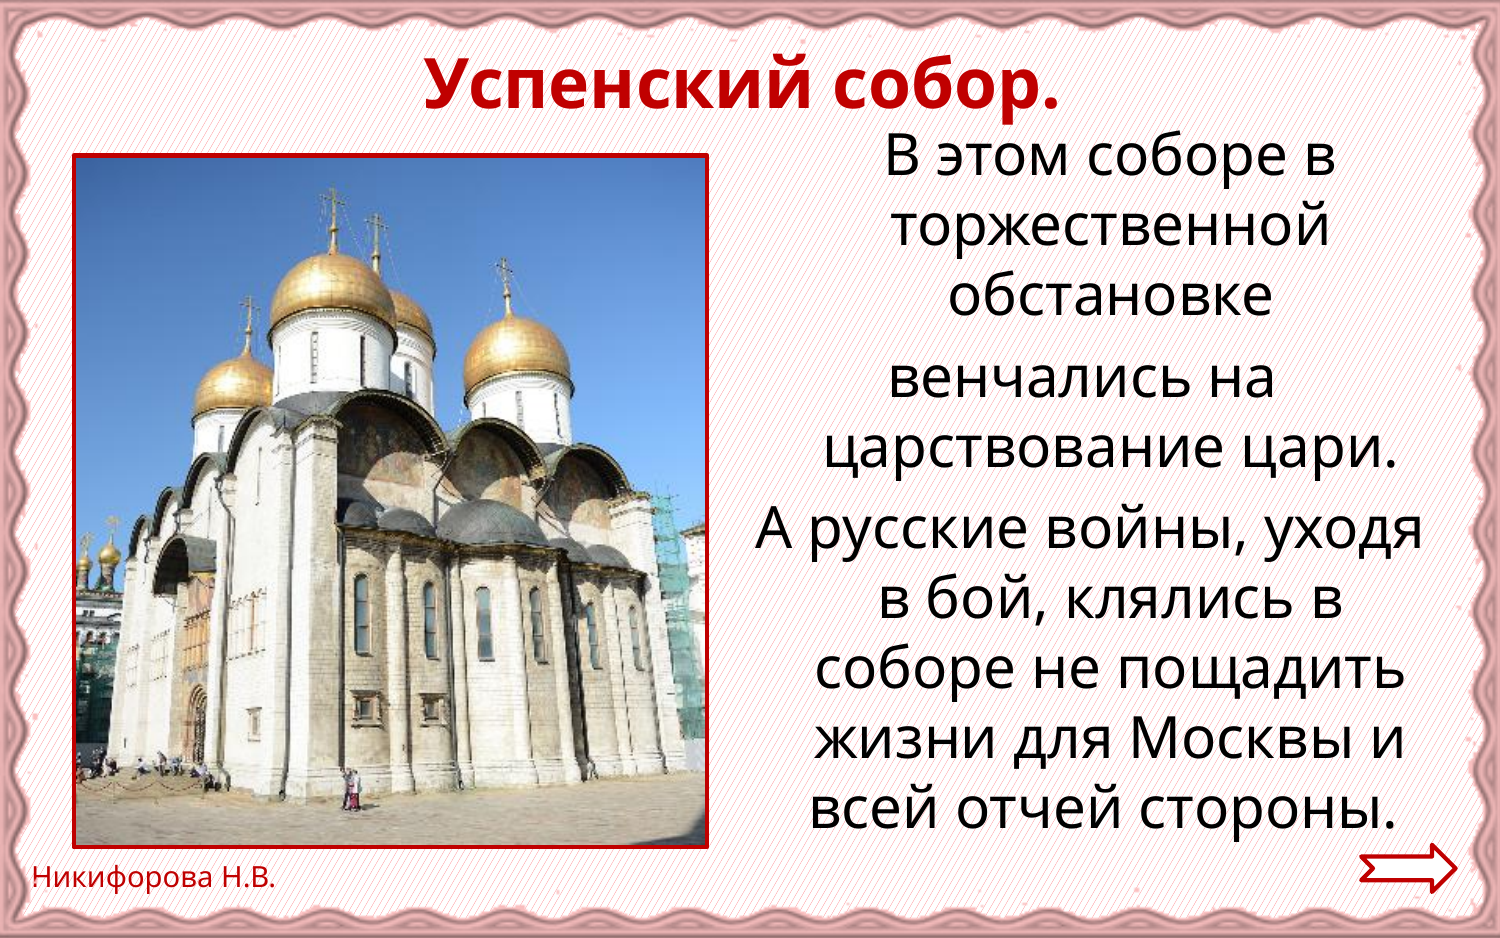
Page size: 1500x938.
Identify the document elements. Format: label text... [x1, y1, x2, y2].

text_box [1359, 842, 1458, 894]
text_box Успенский собор. [100, 31, 1313, 153]
text_box В этом соборе в торжественной обстановке венчались на царствование цари. А русские войны, уходя в бой, клялись в соборе не пощадить жизни для Москвы и всей отчей стороны. [709, 109, 1456, 747]
picture [75, 157, 705, 845]
